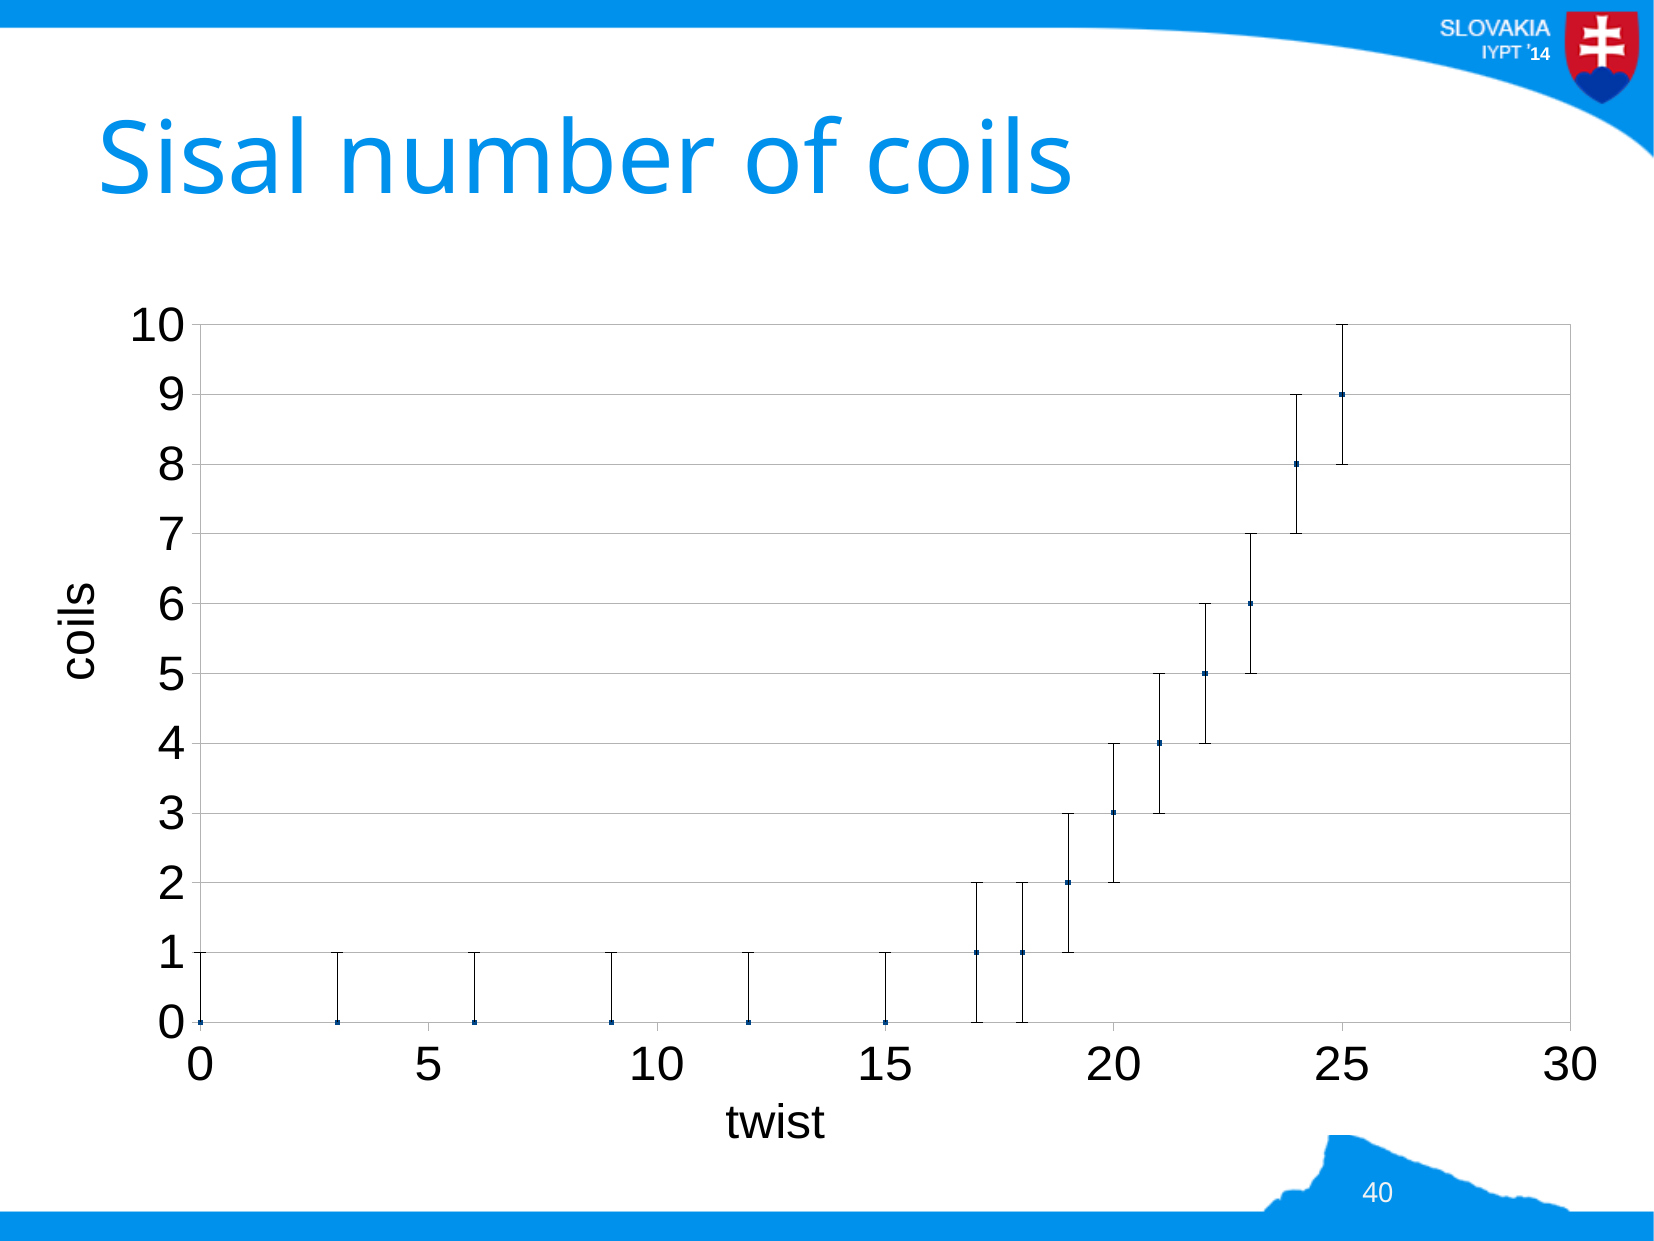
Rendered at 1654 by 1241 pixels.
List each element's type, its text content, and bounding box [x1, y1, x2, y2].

picture [0, 0, 1654, 1241]
title Sisal number of coils [82, 49, 1571, 256]
slide_number 40 [1185, 1165, 1571, 1221]
chart [0, 256, 1618, 1164]
